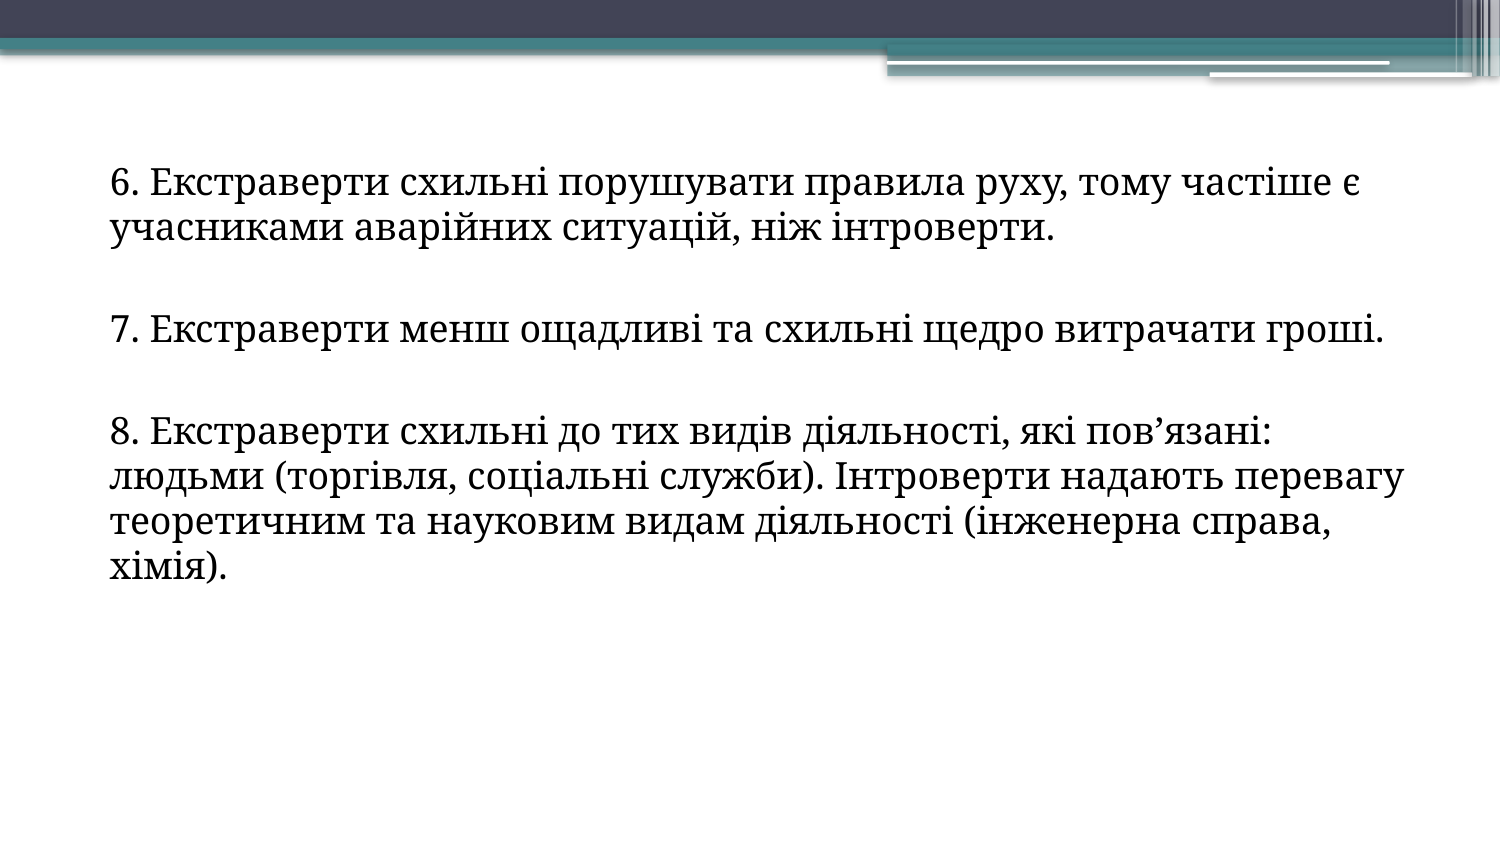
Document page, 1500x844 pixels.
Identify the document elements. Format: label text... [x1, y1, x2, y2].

list 6. Екстраверти схильні порушувати правила руху, тому частіше є учасниками аварійних ситуацій, ніж інтроверти. 7. Екстраверти менш ощадливі та схильні щедро витрачати гроші. 8. Екстраверти схильні до тих видів діяльності, які пов’язані: людьми (торгівля, соціальні служби). Інтроверти надають перевагу теоретичним та науковим видам діяльності (інженерна справа, хімія). [76, 150, 1427, 683]
